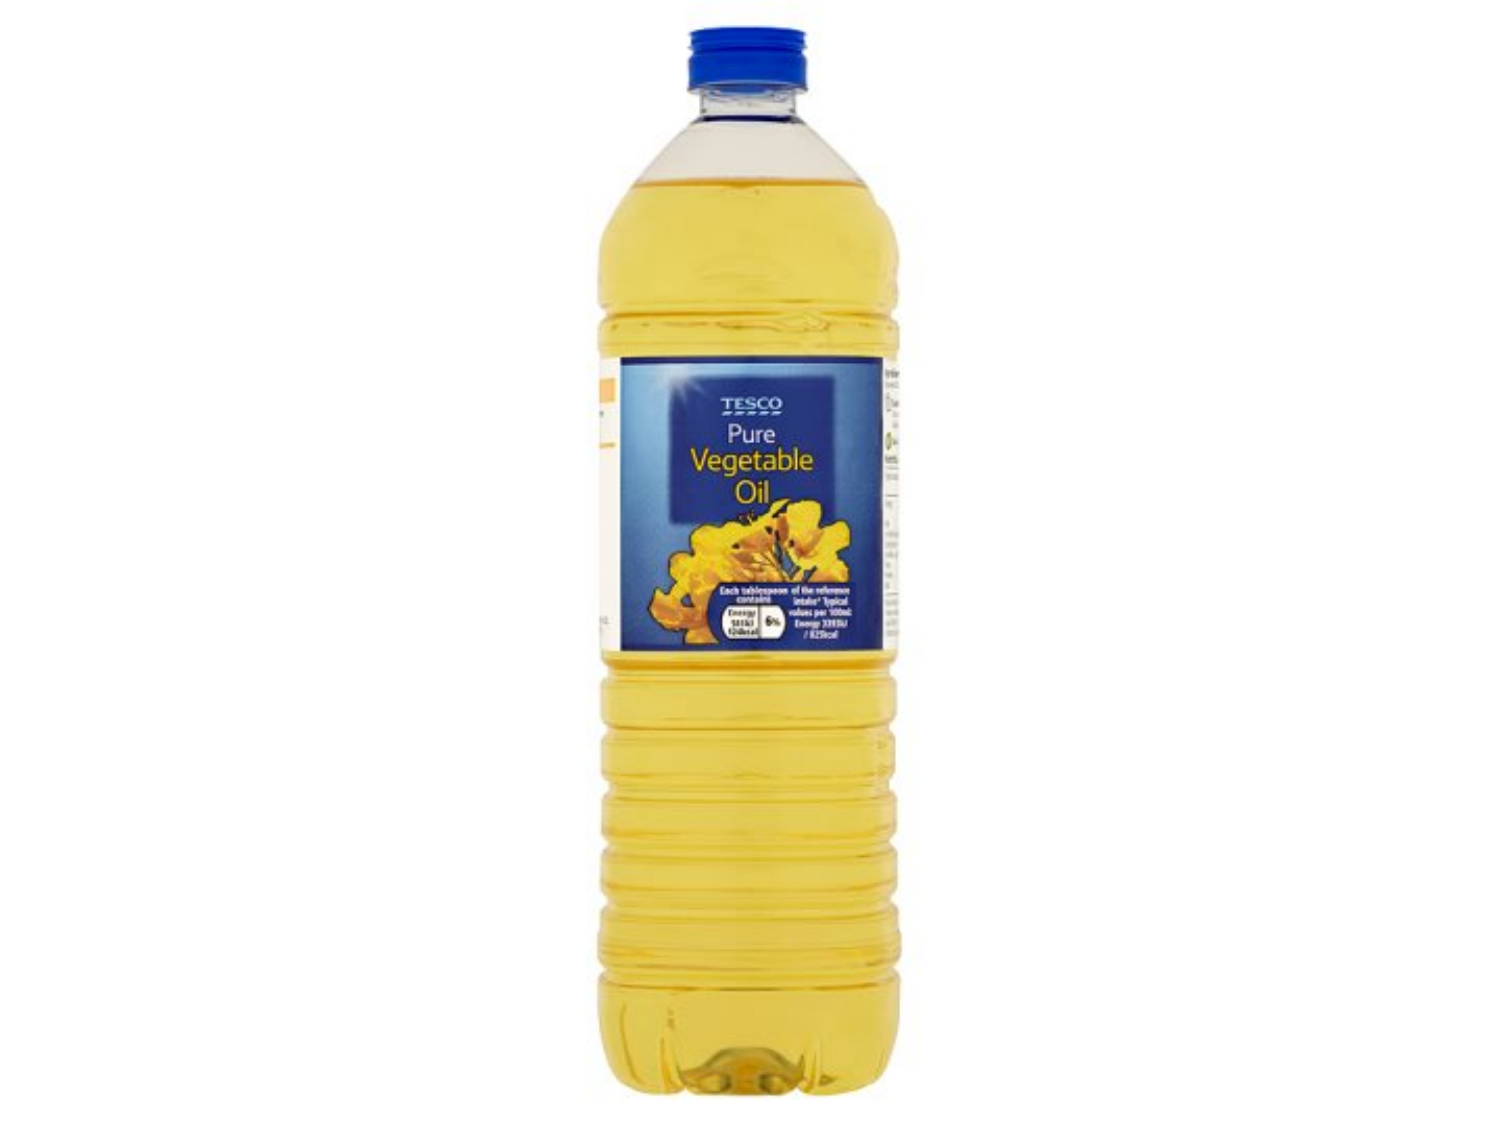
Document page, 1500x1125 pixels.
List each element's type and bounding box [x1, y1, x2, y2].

picture [187, 0, 1313, 1125]
